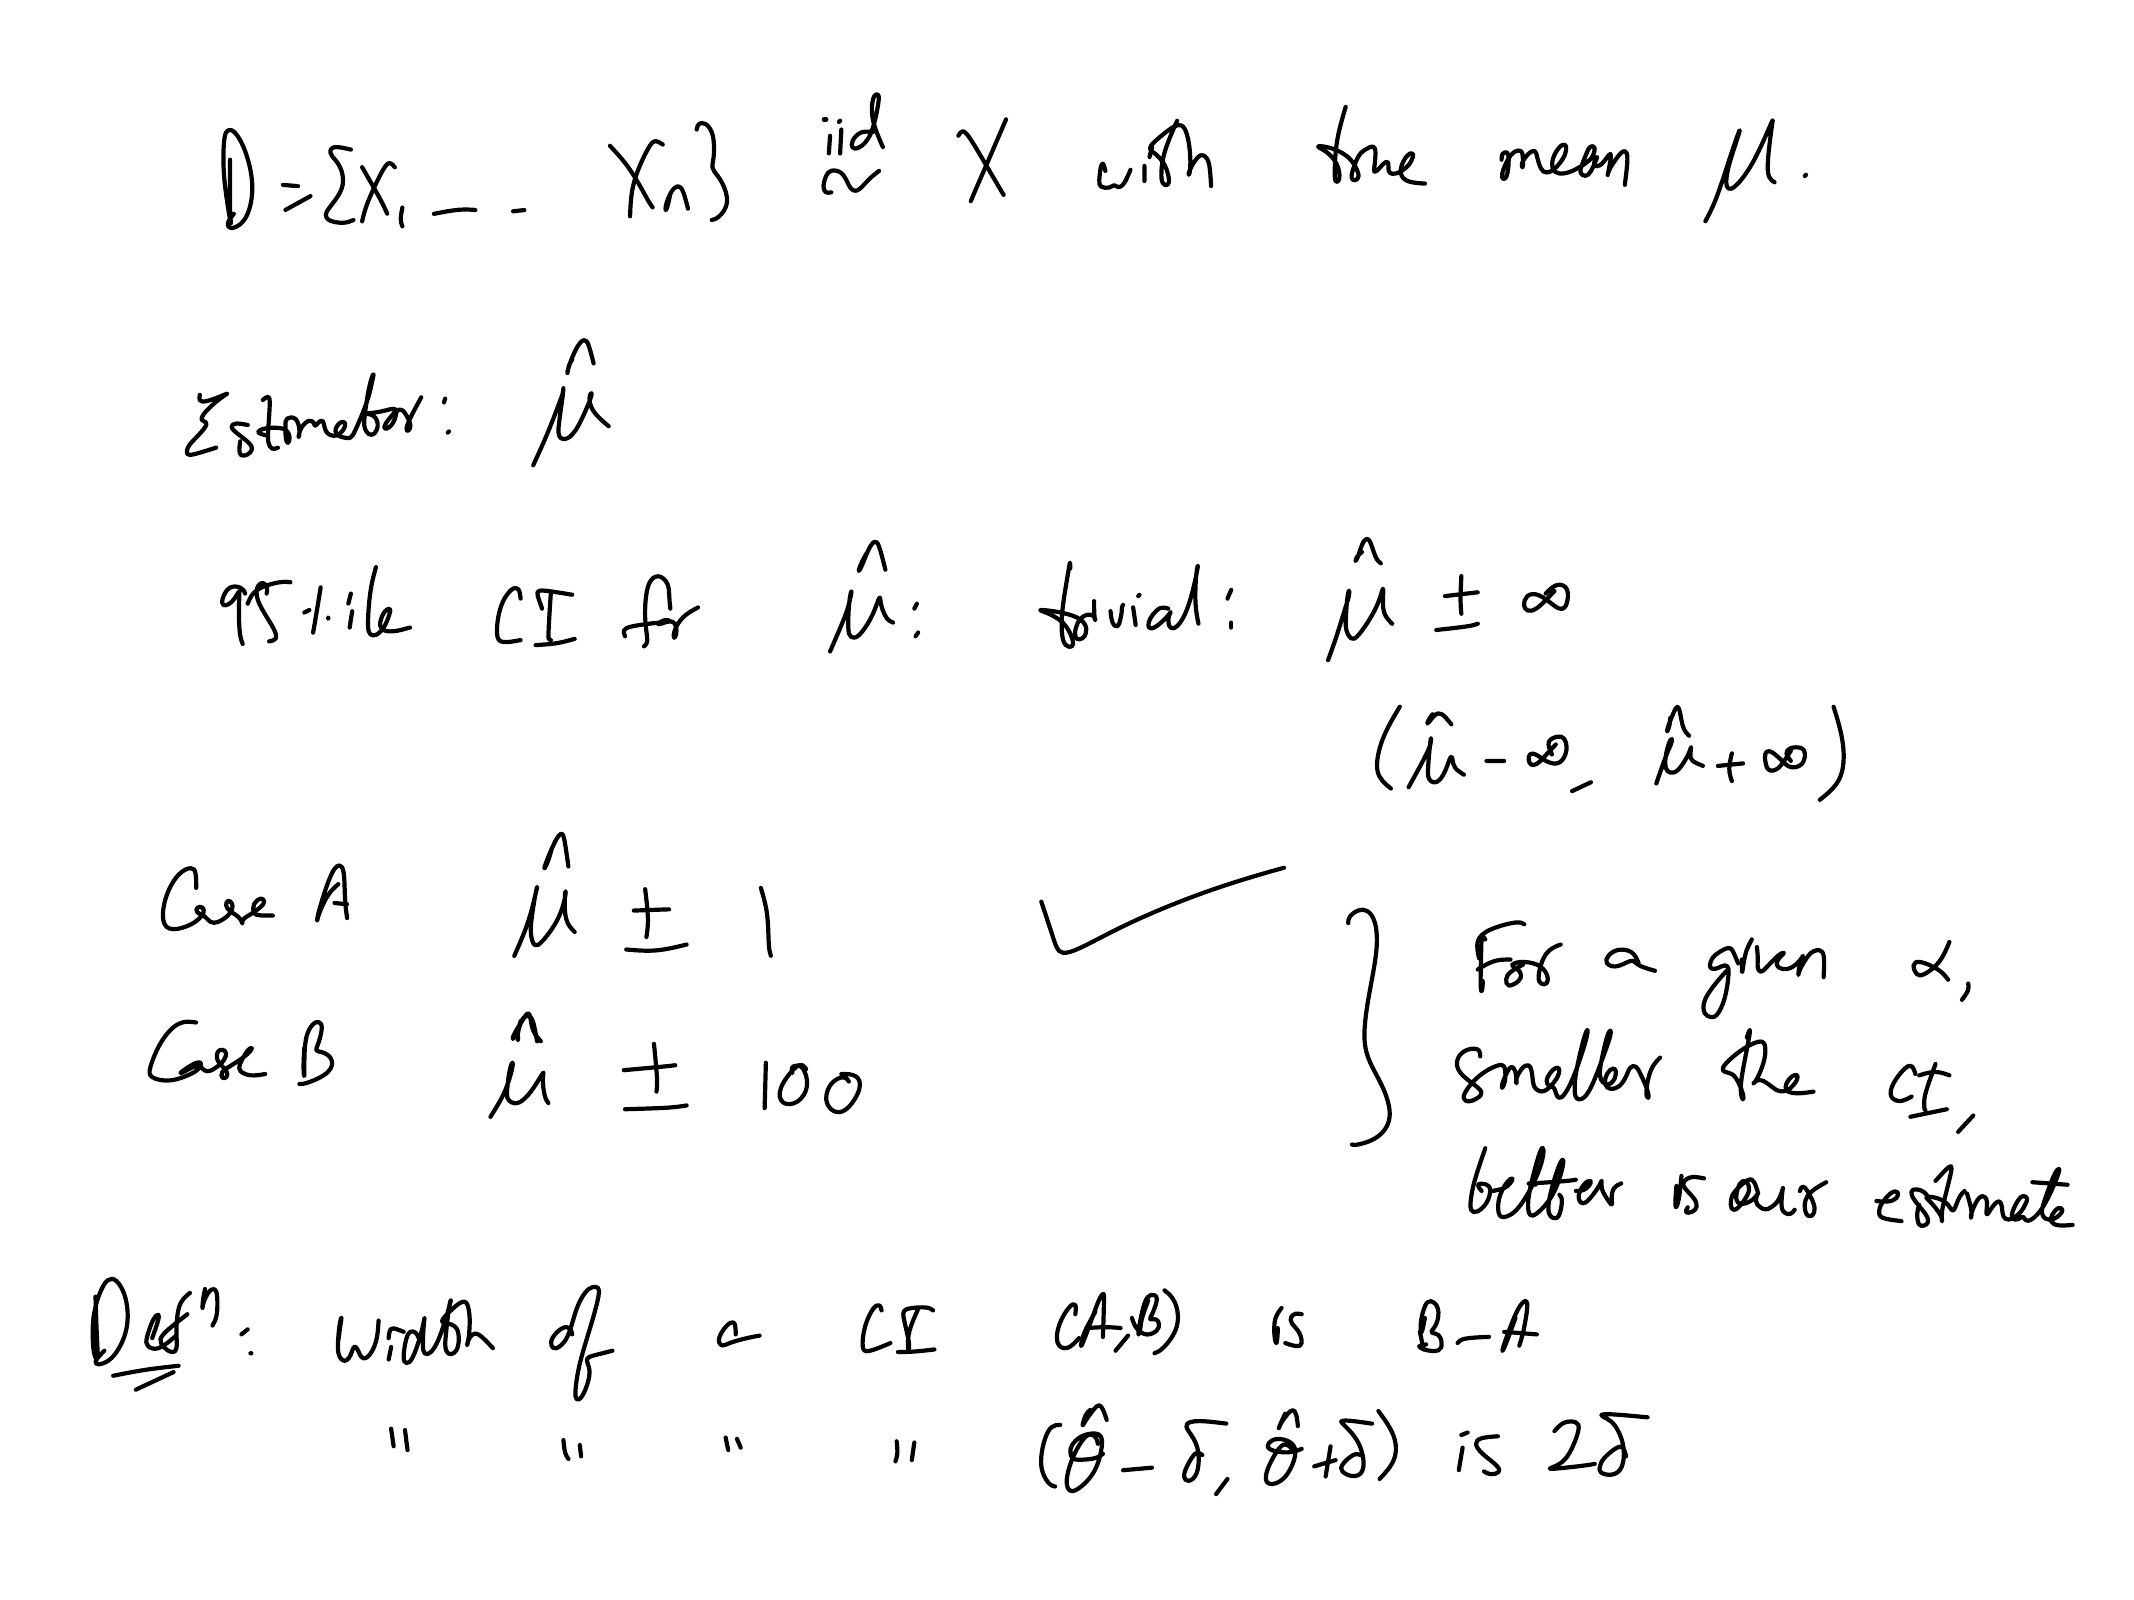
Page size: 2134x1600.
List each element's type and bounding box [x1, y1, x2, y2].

text_box [92, 93, 2073, 1495]
